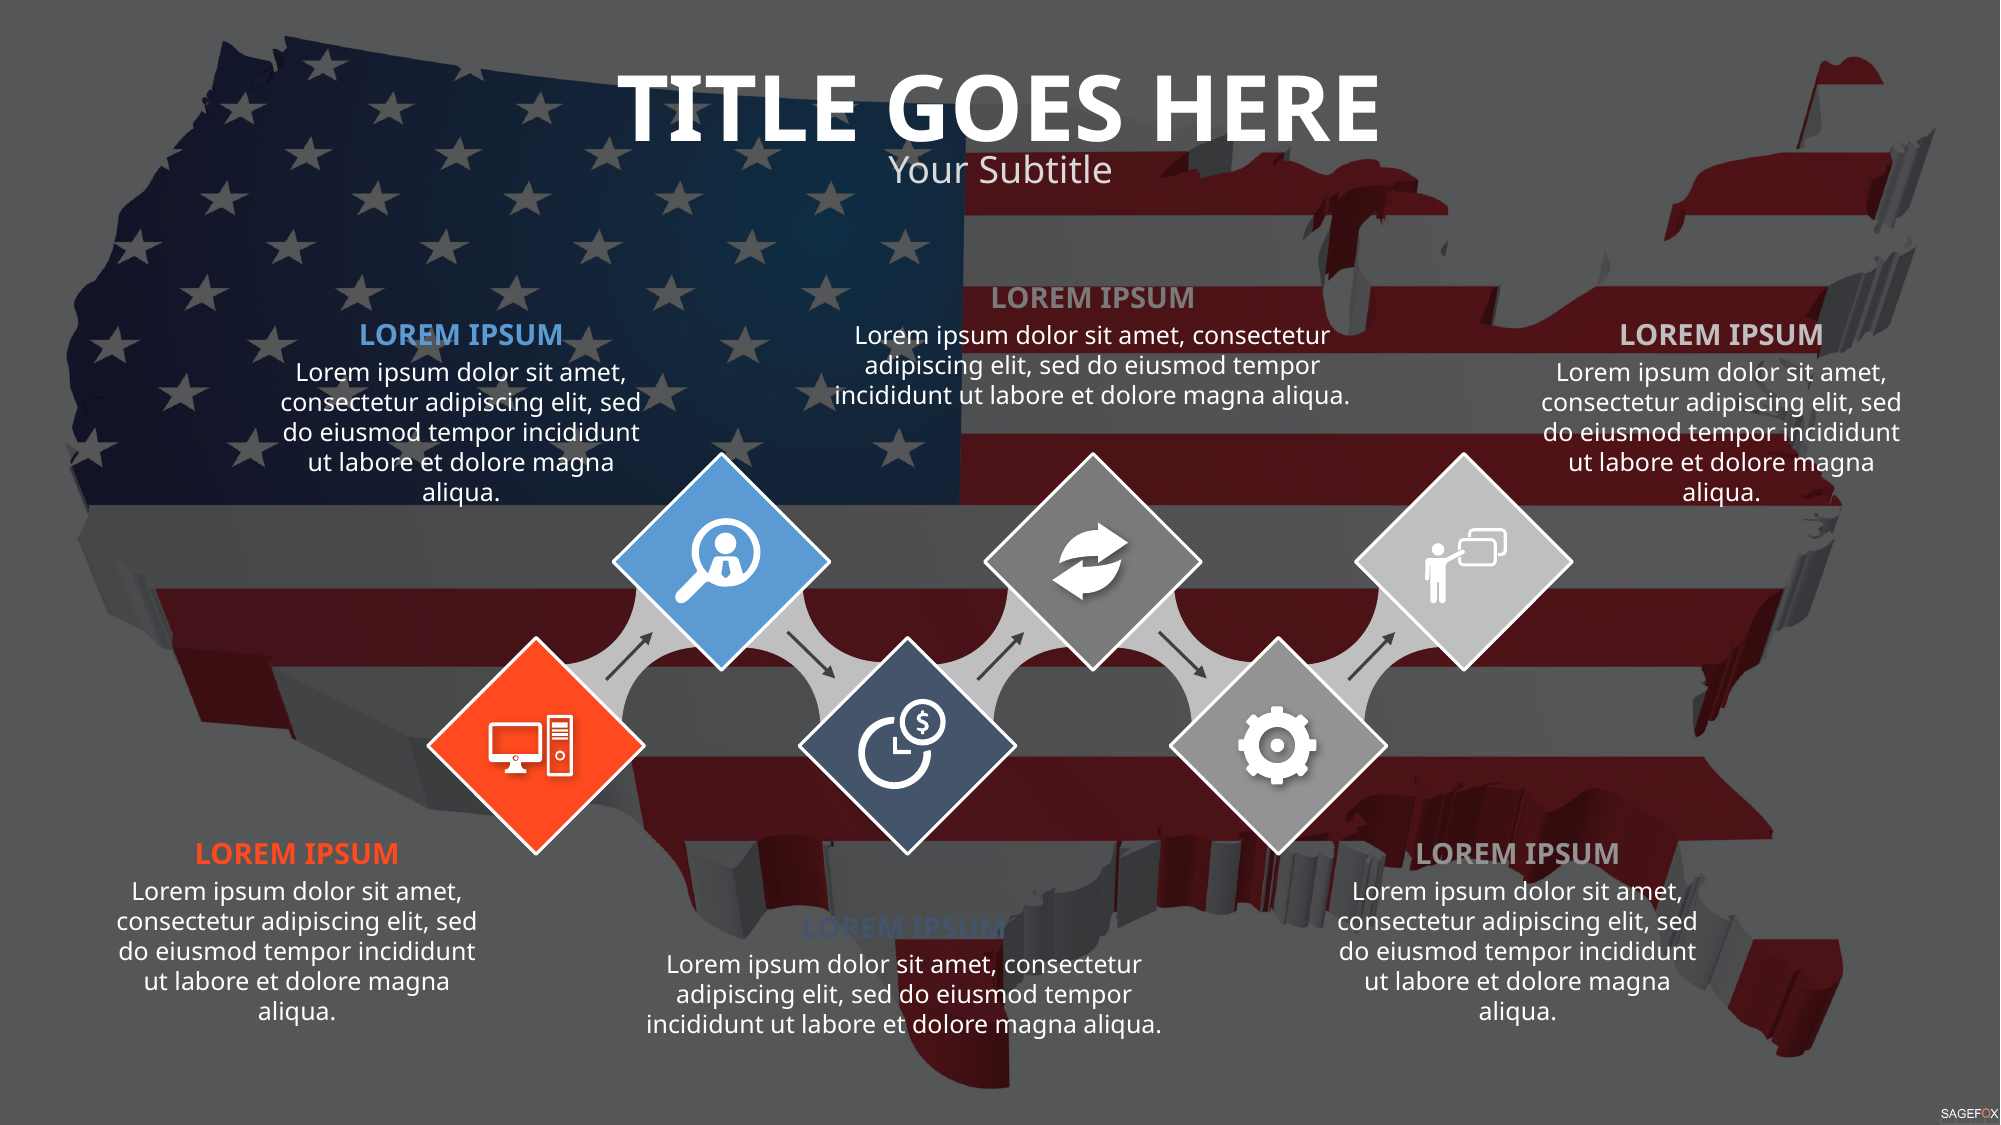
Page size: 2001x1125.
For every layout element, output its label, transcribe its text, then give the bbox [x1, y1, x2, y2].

text_box [1052, 559, 1122, 601]
text_box LOREM IPSUM Lorem ipsum dolor sit amet, consectetur adipiscing elit, sed do eiusmod tempor incididunt ut labore et dolore magna aliqua. [629, 901, 1180, 1047]
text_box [1139, 599, 1227, 711]
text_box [1328, 600, 1416, 712]
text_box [673, 518, 764, 604]
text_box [585, 600, 673, 712]
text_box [548, 42, 1452, 199]
text_box [1059, 522, 1129, 564]
text_box LOREM IPSUM Lorem ipsum dolor sit amet, consectetur adipiscing elit, sed do eiusmod tempor incididunt ut labore et dolore magna aliqua. [261, 309, 662, 514]
text_box [546, 714, 573, 777]
text_box [488, 722, 543, 774]
picture [1940, 0, 2001, 1125]
text_box [984, 453, 1202, 671]
text_box [1170, 637, 1387, 855]
text_box [427, 637, 645, 855]
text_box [957, 600, 1045, 712]
text_box LOREM IPSUM Lorem ipsum dolor sit amet, consectetur adipiscing elit, sed do eiusmod tempor incididunt ut labore et dolore magna aliqua. [1318, 828, 1718, 1033]
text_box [1425, 528, 1507, 604]
text_box [1355, 453, 1573, 671]
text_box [767, 599, 855, 711]
text_box [799, 637, 1016, 855]
text_box [613, 453, 830, 671]
text_box LOREM IPSUM Lorem ipsum dolor sit amet, consectetur adipiscing elit, sed do eiusmod tempor incididunt ut labore et dolore magna aliqua. [817, 272, 1369, 417]
text_box [1238, 706, 1317, 785]
text_box LOREM IPSUM Lorem ipsum dolor sit amet, consectetur adipiscing elit, sed do eiusmod tempor incididunt ut labore et dolore magna aliqua. [1522, 309, 1922, 514]
text_box LOREM IPSUM Lorem ipsum dolor sit amet, consectetur adipiscing elit, sed do eiusmod tempor incididunt ut labore et dolore magna aliqua. [97, 828, 497, 1033]
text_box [858, 698, 946, 789]
